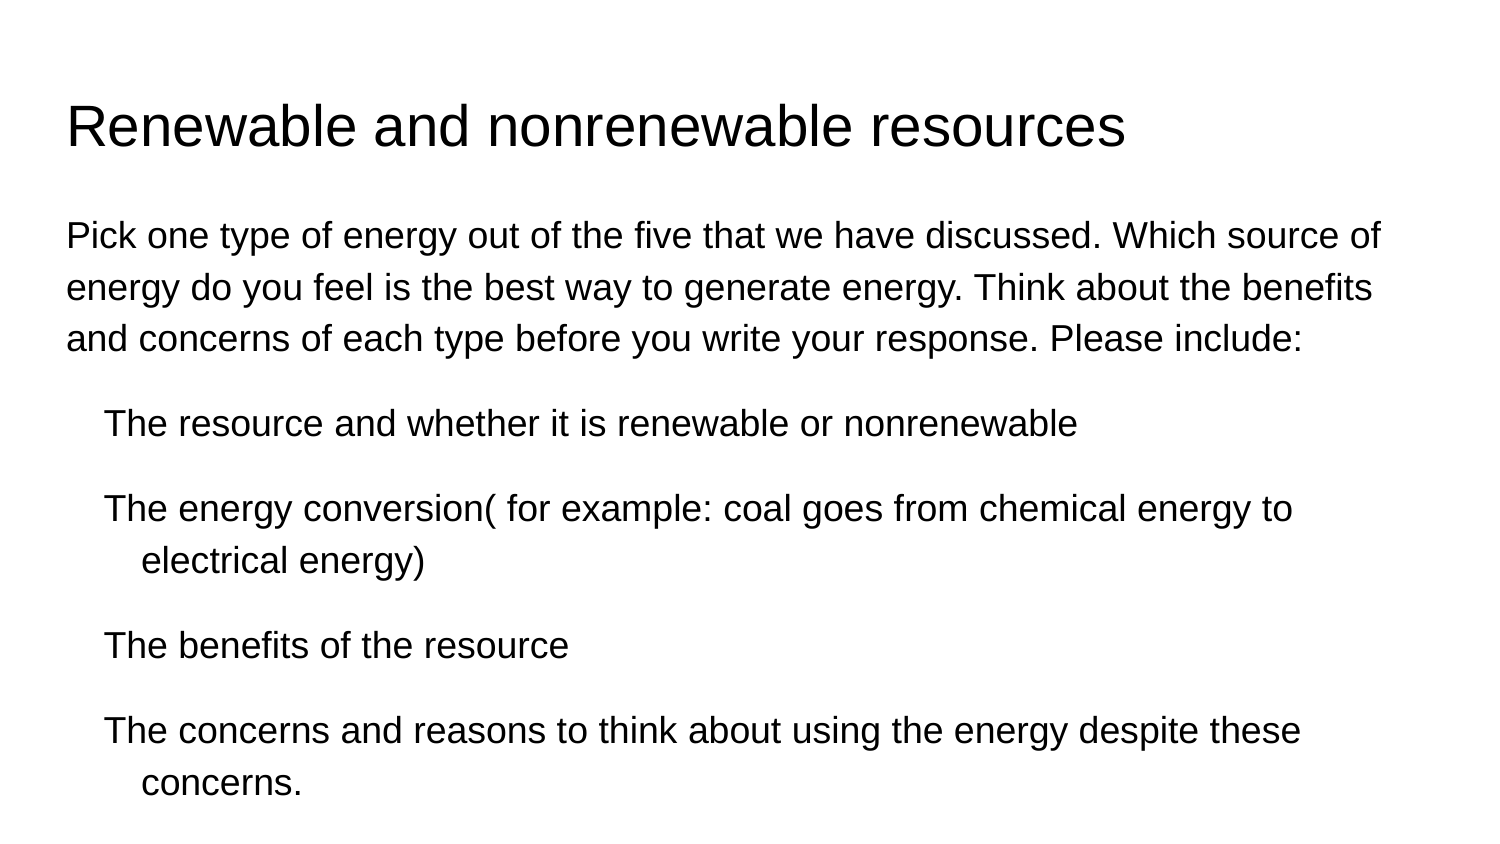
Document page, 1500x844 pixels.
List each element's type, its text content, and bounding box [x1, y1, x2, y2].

title Renewable and nonrenewable resources [51, 72, 1449, 167]
list Pick one type of energy out of the five that we have discussed. Which source of energy do you feel is the best way to generate energy. Think about the benefits and concerns of each type before you write your response. Please include: The resource and whether it is renewable or nonrenewable The energy conversion( for example: coal goes from chemical energy to electrical energy) The benefits of the resource The concerns and reasons to think about using the energy despite these concerns. A concluding statement that makes the reader feel good about using that resource. [51, 189, 1449, 750]
